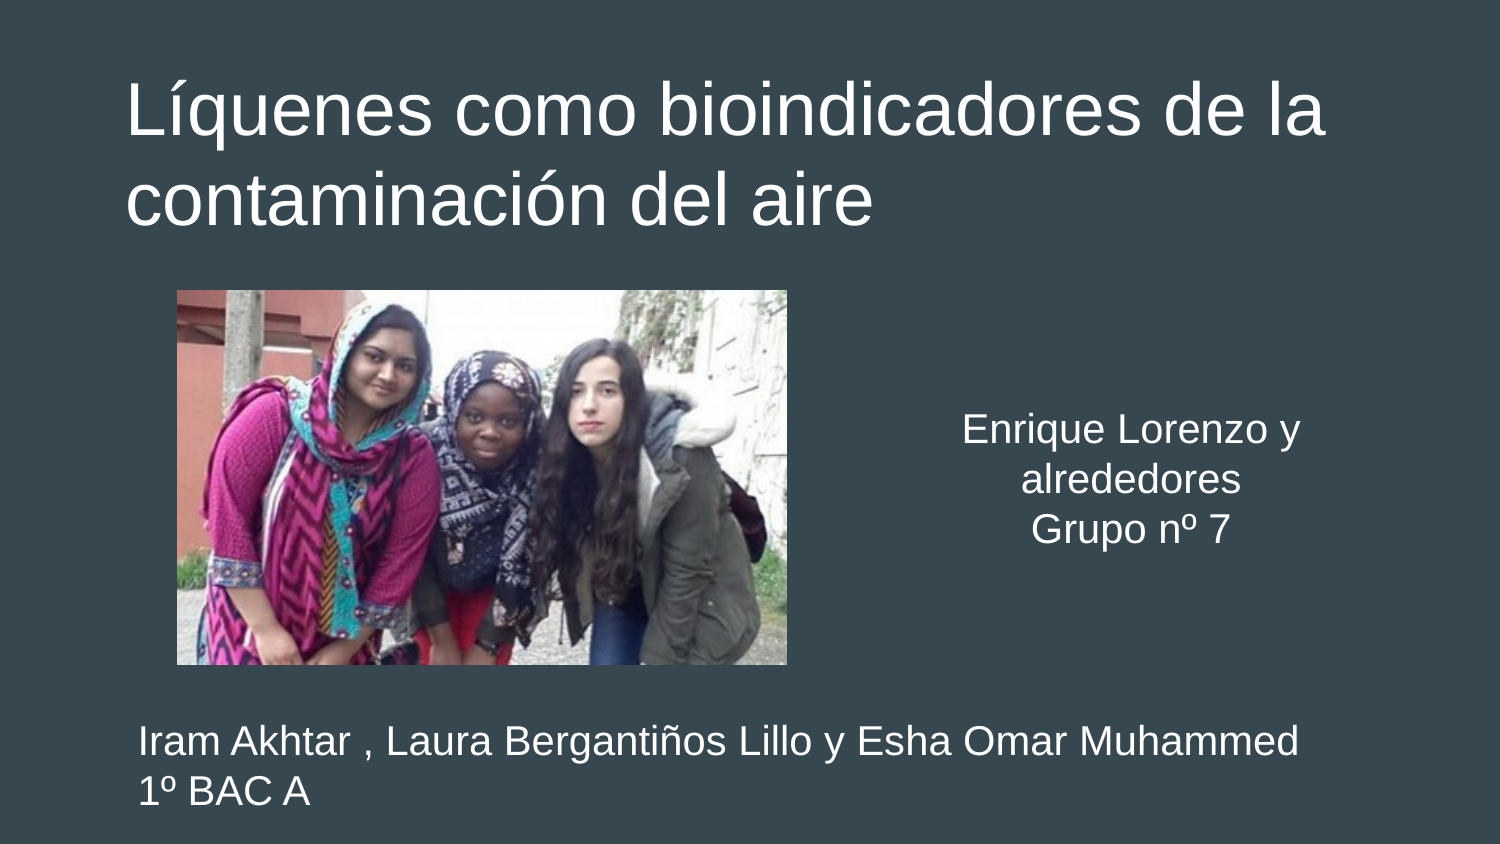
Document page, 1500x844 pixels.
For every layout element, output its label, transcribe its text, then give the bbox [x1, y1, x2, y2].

subtitle Iram Akhtar , Laura Bergantiños Lillo y Esha Omar Muhammed 1º BAC A [122, 698, 1403, 795]
title Líquenes como bioindicadores de la contaminación del aire [109, 43, 1391, 256]
picture [177, 290, 787, 665]
text_box Enrique Lorenzo y alrededores Grupo nº 7 [885, 231, 1378, 724]
